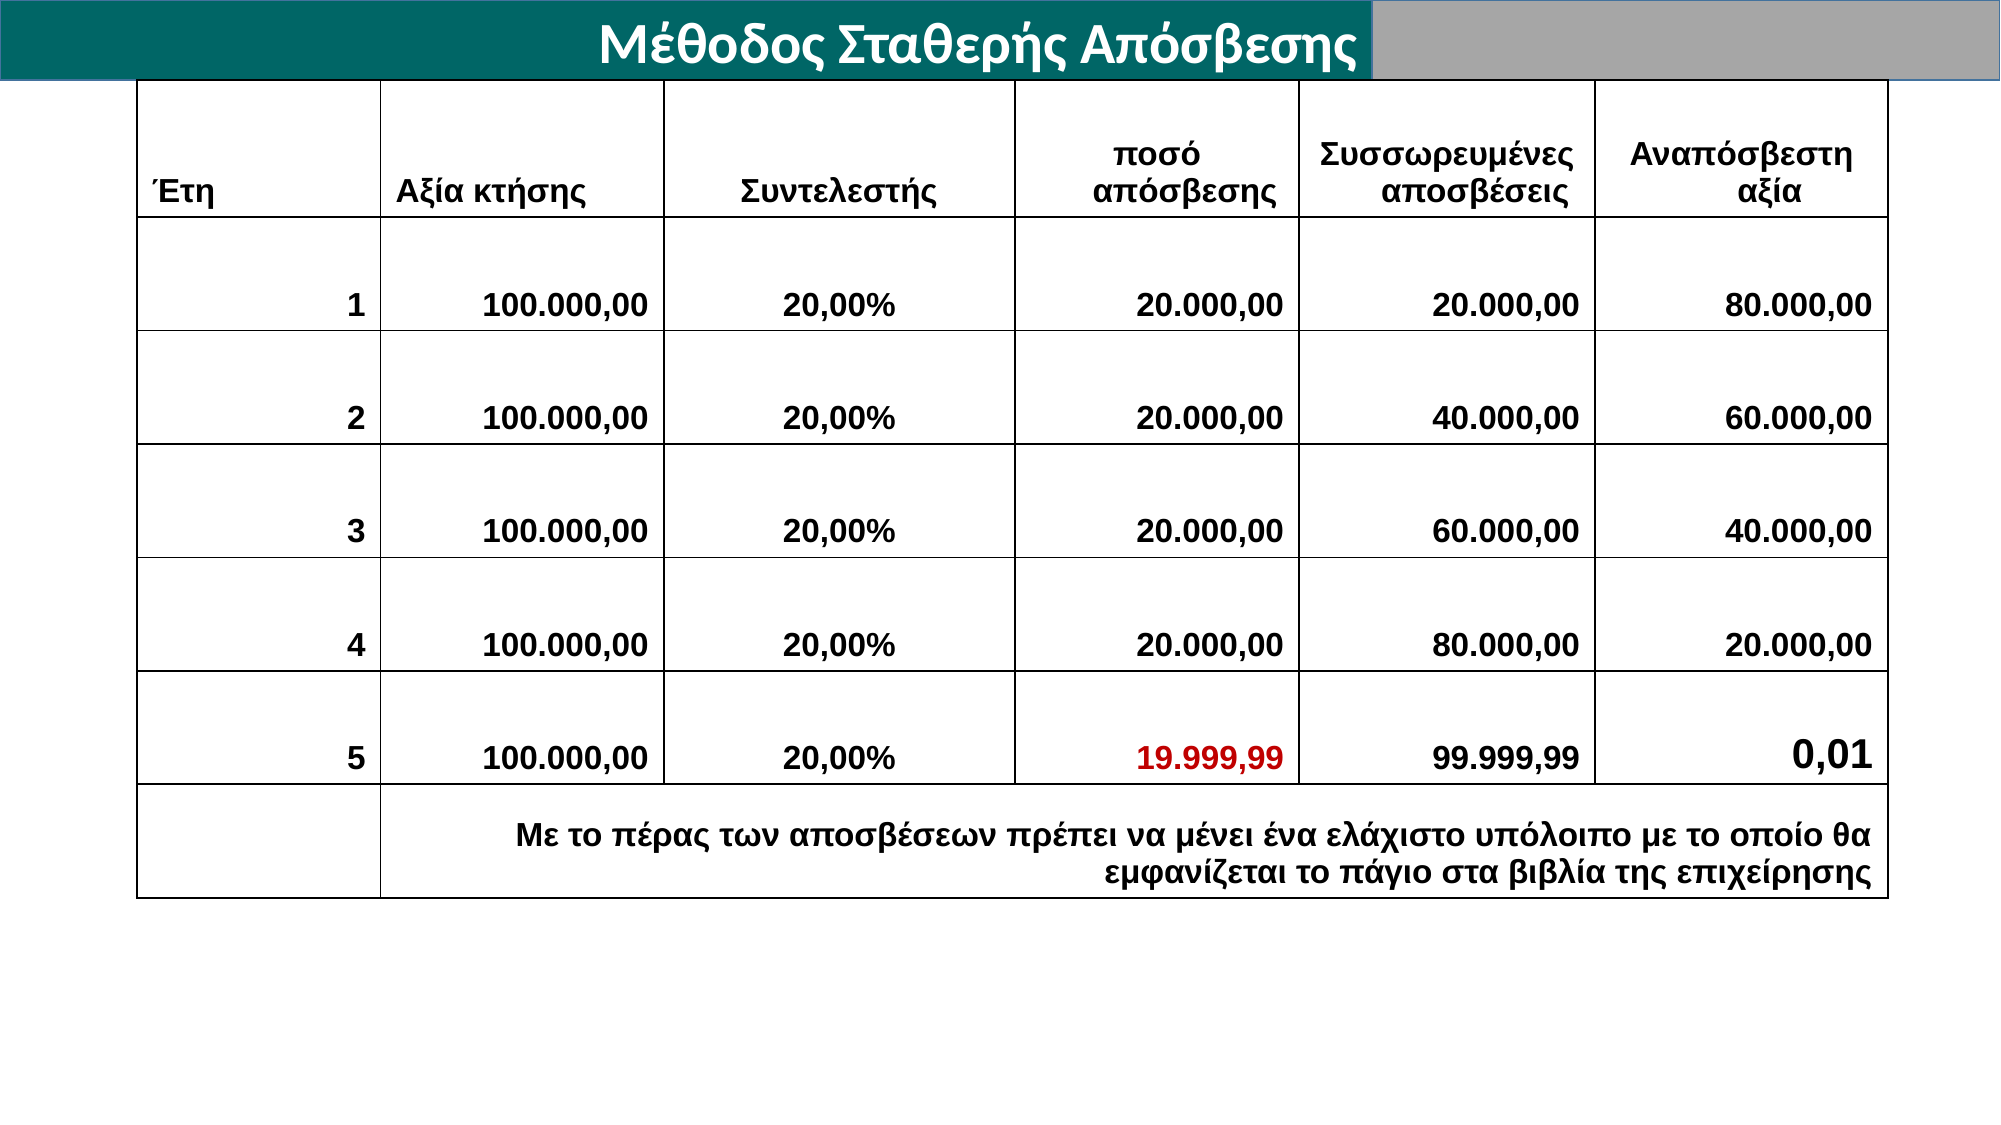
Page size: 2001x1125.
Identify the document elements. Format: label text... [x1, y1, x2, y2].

table_cell 100.000,00 [381, 331, 663, 443]
table_cell 5 [138, 672, 380, 783]
table_header Έτη [138, 81, 380, 216]
table_cell 99.999,99 [1300, 672, 1594, 783]
table_header Αξία κτήσης [381, 81, 663, 216]
table_cell 20,00% [665, 445, 1014, 557]
table_cell 100.000,00 [381, 672, 663, 783]
table_cell 100.000,00 [381, 445, 663, 557]
table_header Αναπόσβεστη αξία [1596, 81, 1887, 216]
table_cell 3 [138, 445, 380, 557]
table_cell 20.000,00 [1016, 445, 1298, 557]
table_header Συσσωρευμένες αποσβέσεις [1300, 81, 1594, 216]
table_cell 20.000,00 [1596, 558, 1887, 670]
table_header ποσό απόσβεσης [1016, 81, 1298, 216]
table_cell 80.000,00 [1596, 218, 1887, 330]
table_cell 20.000,00 [1016, 558, 1298, 670]
table_cell 60.000,00 [1596, 331, 1887, 443]
table_cell Με το πέρας των αποσβέσεων πρέπει να μένει ένα ελάχιστο υπόλοιπο με το οποίο θα εμφανίζεται το πάγιο στα βιβλία της επιχείρησης [381, 785, 1887, 897]
text_box Μέθοδος Σταθερής Απόσβεσης [0, 0, 1371, 81]
table_cell 2 [138, 331, 380, 443]
text_box [1371, 0, 2000, 81]
table_cell 60.000,00 [1300, 445, 1594, 557]
table_cell 1 [138, 218, 380, 330]
table_cell [138, 785, 380, 897]
list [136, 81, 1909, 1125]
table_cell 20.000,00 [1300, 218, 1594, 330]
table_cell 20,00% [665, 672, 1014, 783]
table_cell 0,01 [1596, 672, 1887, 783]
table_cell 40.000,00 [1300, 331, 1594, 443]
table_cell 100.000,00 [381, 558, 663, 670]
table_cell 20,00% [665, 558, 1014, 670]
table_cell 20.000,00 [1016, 218, 1298, 330]
table_cell 20.000,00 [1016, 331, 1298, 443]
table_cell 100.000,00 [381, 218, 663, 330]
table_cell 4 [138, 558, 380, 670]
table_cell 20,00% [665, 331, 1014, 443]
table_cell 20,00% [665, 218, 1014, 330]
table_cell 80.000,00 [1300, 558, 1594, 670]
table_cell 19.999,99 [1016, 672, 1298, 783]
table_header Συντελεστής [665, 81, 1014, 216]
table_cell 40.000,00 [1596, 445, 1887, 557]
